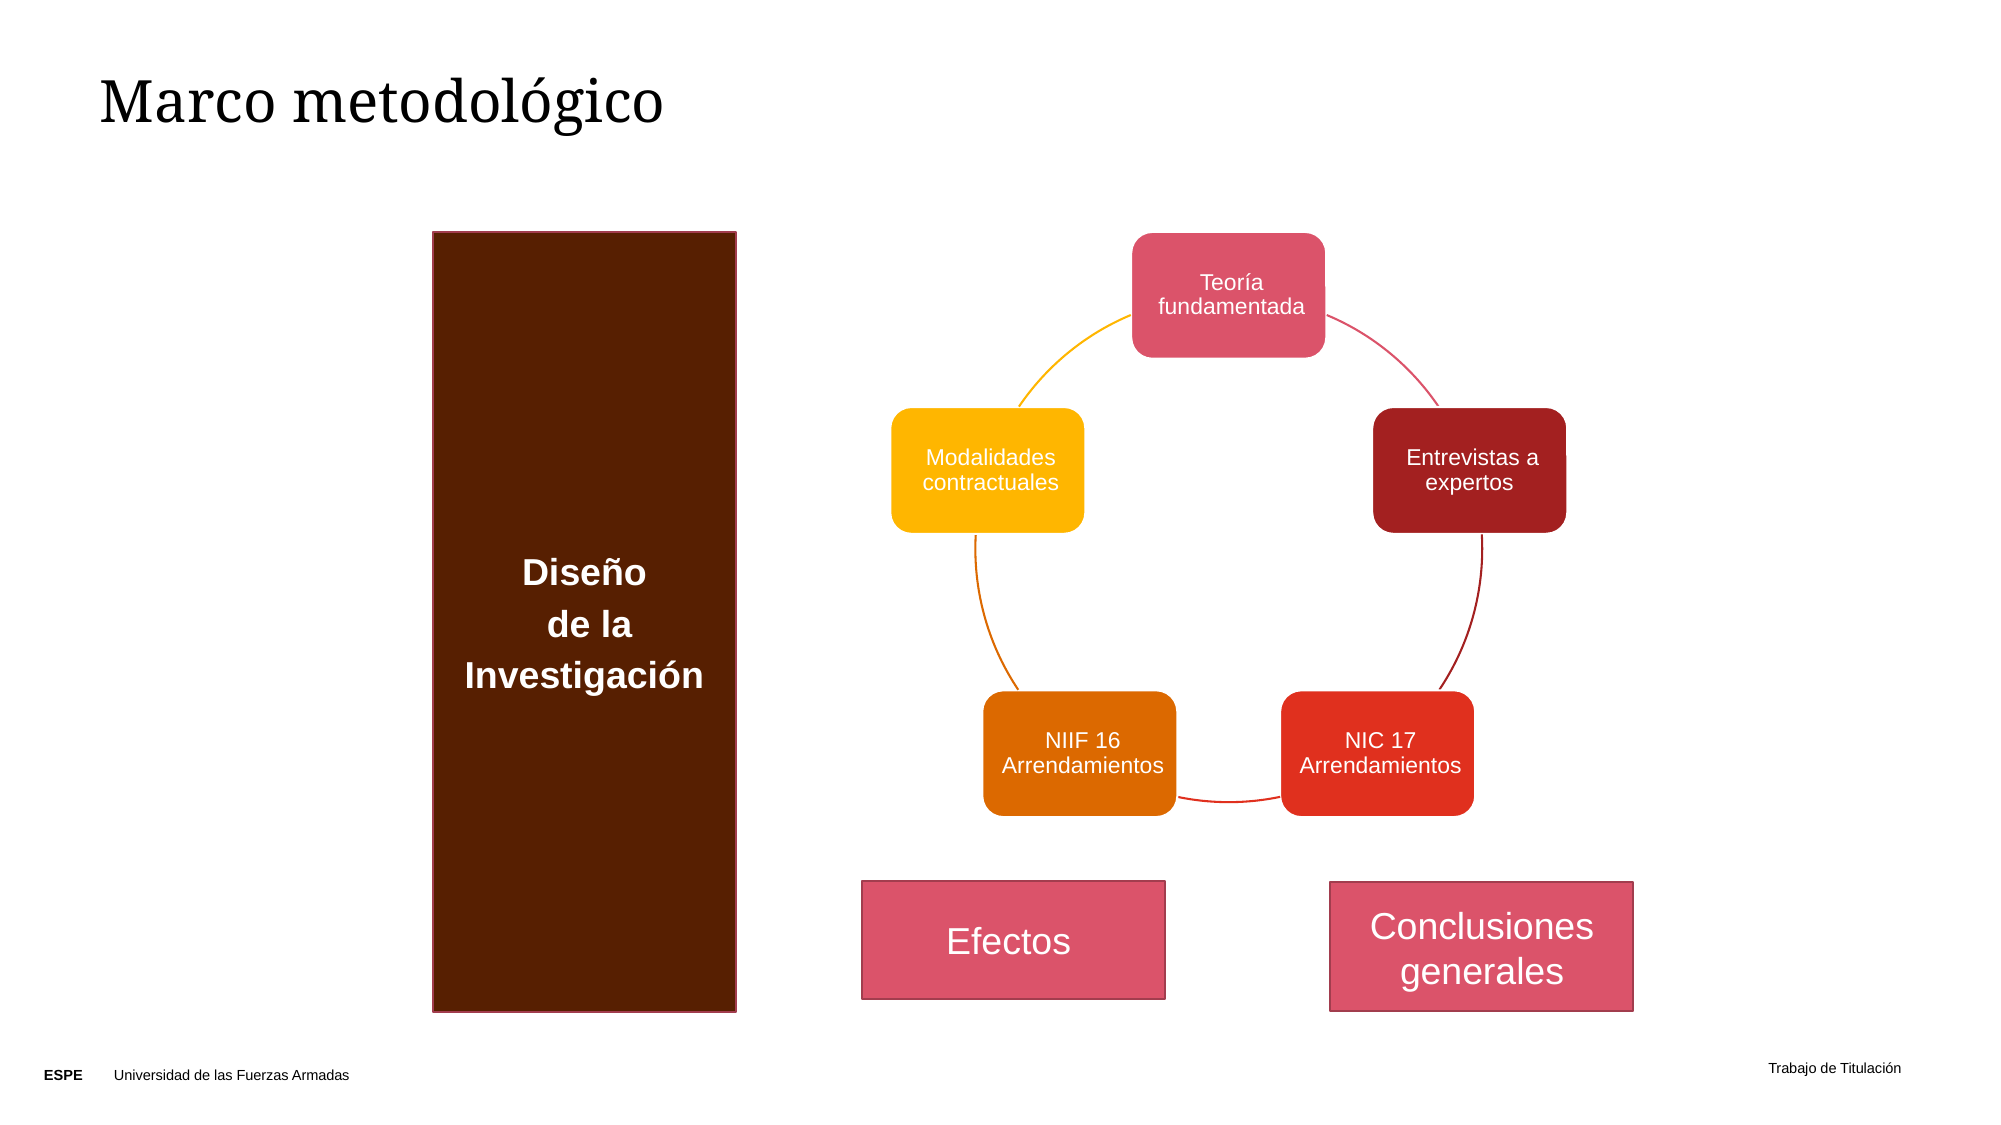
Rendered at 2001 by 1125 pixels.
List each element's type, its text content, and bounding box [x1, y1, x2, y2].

list Conclusiones generales [1329, 881, 1634, 1012]
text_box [751, 231, 1707, 827]
title Marco metodológico [99, 75, 1900, 150]
list Diseño de la Investigación [432, 231, 737, 1013]
list Efectos [861, 880, 1166, 1000]
